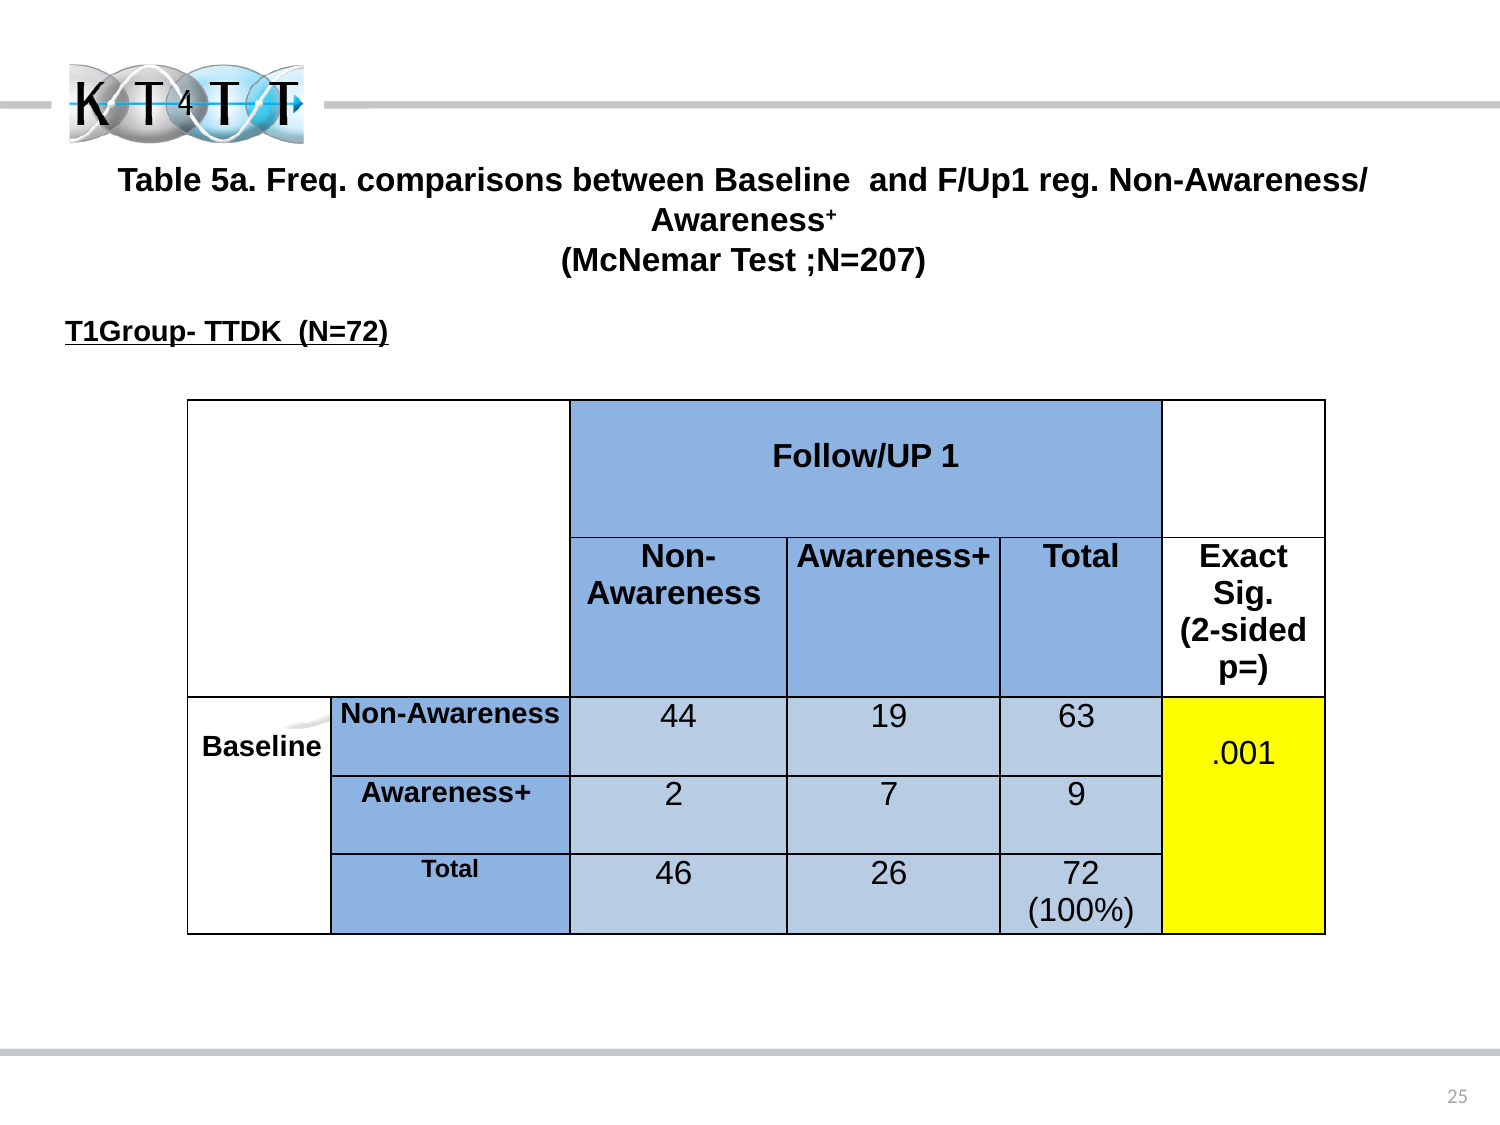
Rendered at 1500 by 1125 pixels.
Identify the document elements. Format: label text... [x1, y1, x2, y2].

table_cell 2 [571, 777, 786, 853]
table_cell Non-Awareness [332, 698, 569, 775]
table_cell .001 [1163, 698, 1324, 933]
table_cell Total [332, 855, 569, 933]
table_cell Non-Awareness [571, 538, 786, 696]
table_cell 19 [788, 698, 999, 775]
table_header Follow/UP 1 [571, 401, 1161, 537]
table_cell 63 [1001, 698, 1161, 775]
table_cell Exact Sig. (2-sided p=) [1163, 538, 1324, 696]
table_cell Total [1001, 538, 1161, 696]
table_cell 7 [788, 777, 999, 853]
table_cell Awareness+ [332, 777, 569, 853]
table_header [188, 401, 569, 696]
table_header [1163, 401, 1324, 537]
table_cell 46 [571, 855, 786, 933]
table_cell 26 [788, 855, 999, 933]
table_cell Awareness+ [788, 538, 999, 696]
picture [0, 24, 1500, 1056]
table_cell 72 (100%) [1001, 855, 1161, 933]
table_cell 9 [1001, 777, 1161, 853]
table_cell 44 [571, 698, 786, 775]
text_box Table 5a. Freq. comparisons between Baseline and F/Up1 reg. Non-Awareness/ Awareness+ (McNemar Test ;N=207) T1Group- TTDK (N=72) [50, 150, 1438, 390]
table_cell Baseline [188, 698, 330, 933]
